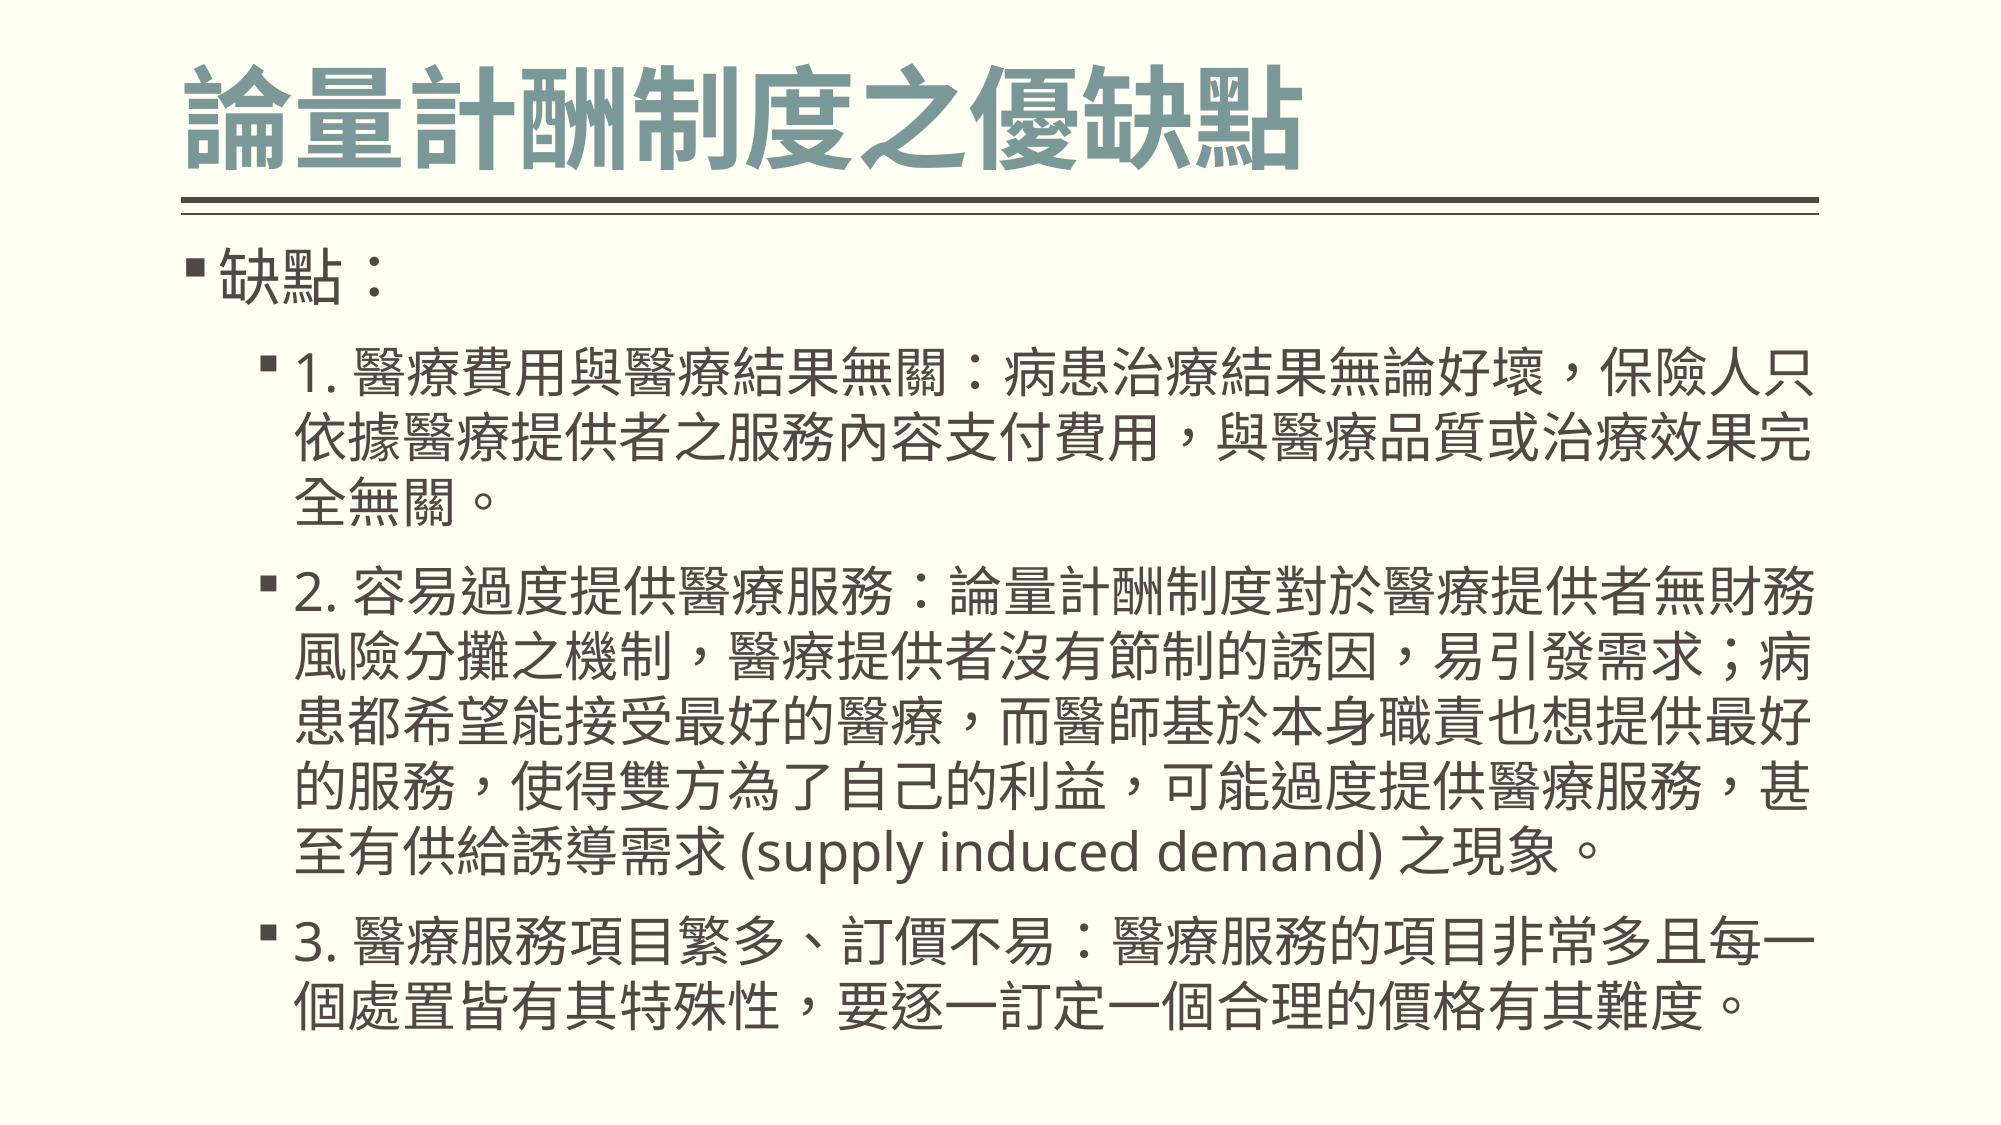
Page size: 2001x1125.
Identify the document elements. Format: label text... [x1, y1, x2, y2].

title 論量計酬制度之優缺點 [181, 12, 1819, 193]
list 缺點： 1.醫療費用與醫療結果無關：病患治療結果無論好壞，保險人只依據醫療提供者之服務內容支付費用，與醫療品質或治療效果完全無關。 2.容易過度提供醫療服務：論量計酬制度對於醫療提供者無財務風險分攤之機制，醫療提供者沒有節制的誘因，易引發需求；病患都希望能接受最好的醫療，而醫師基於本身職責也想提供最好的服務，使得雙方為了自己的利益，可能過度提供醫療服務，甚至有供給誘導需求(supply induced demand)之現象。 3.醫療服務項目繁多、訂價不易：醫療服務的項目非常多且每一個處置皆有其特殊性，要逐一訂定一個合理的價格有其難度。 [181, 230, 1819, 1067]
